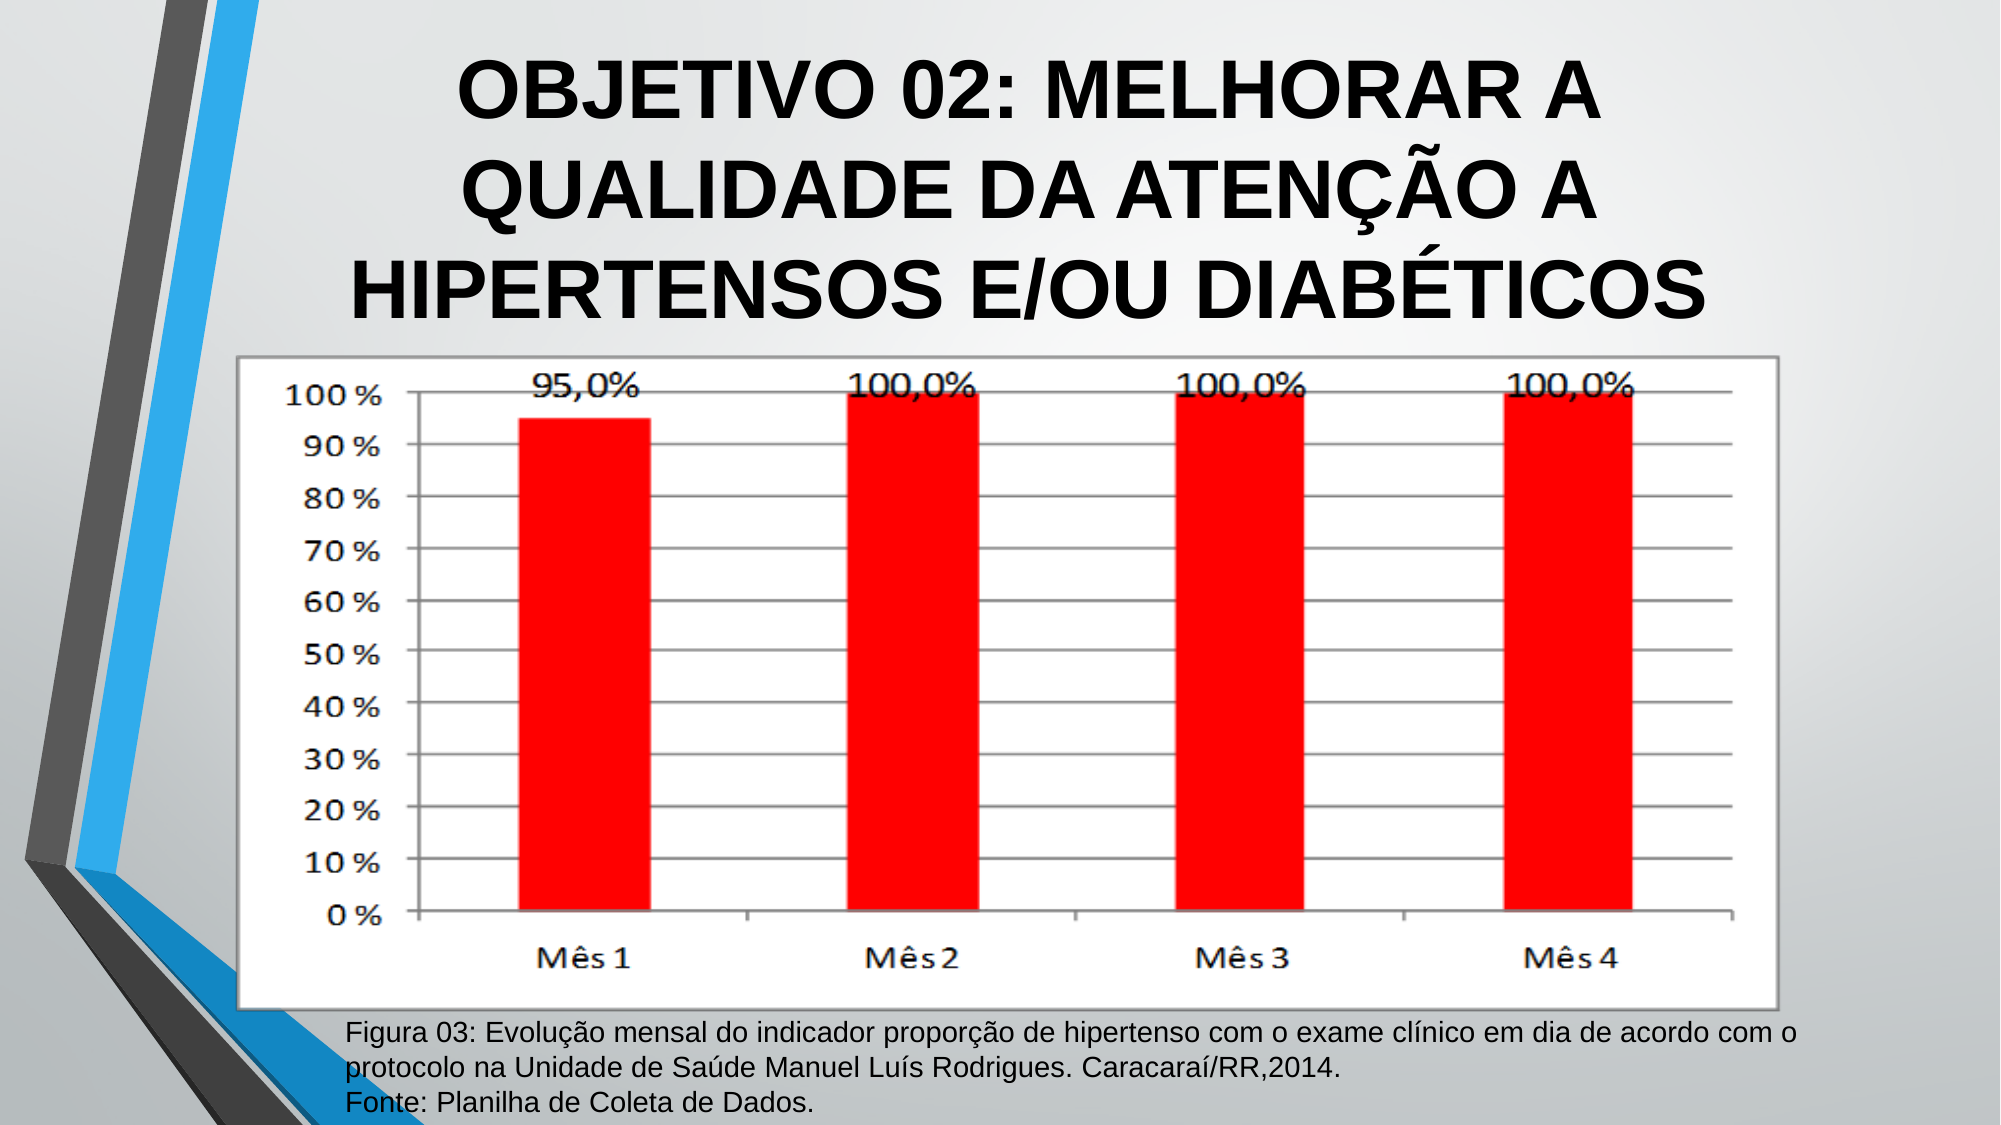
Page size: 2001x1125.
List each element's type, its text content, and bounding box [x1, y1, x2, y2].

text_box Figura 03: Evolução mensal do indicador proporção de hipertenso com o exame clínico em dia de acordo com o protocolo na Unidade de Saúde Manuel Luís Rodrigues. Caracaraí/RR,2014. Fonte: Planilha de Coleta de Dados. [330, 1006, 1922, 1125]
text_box OBJETIVO 02: MELHORAR A QUALIDADE DA ATENÇÃO A HIPERTENSOS E/OU DIABÉTICOS [202, 27, 1855, 343]
picture [223, 345, 1796, 1025]
